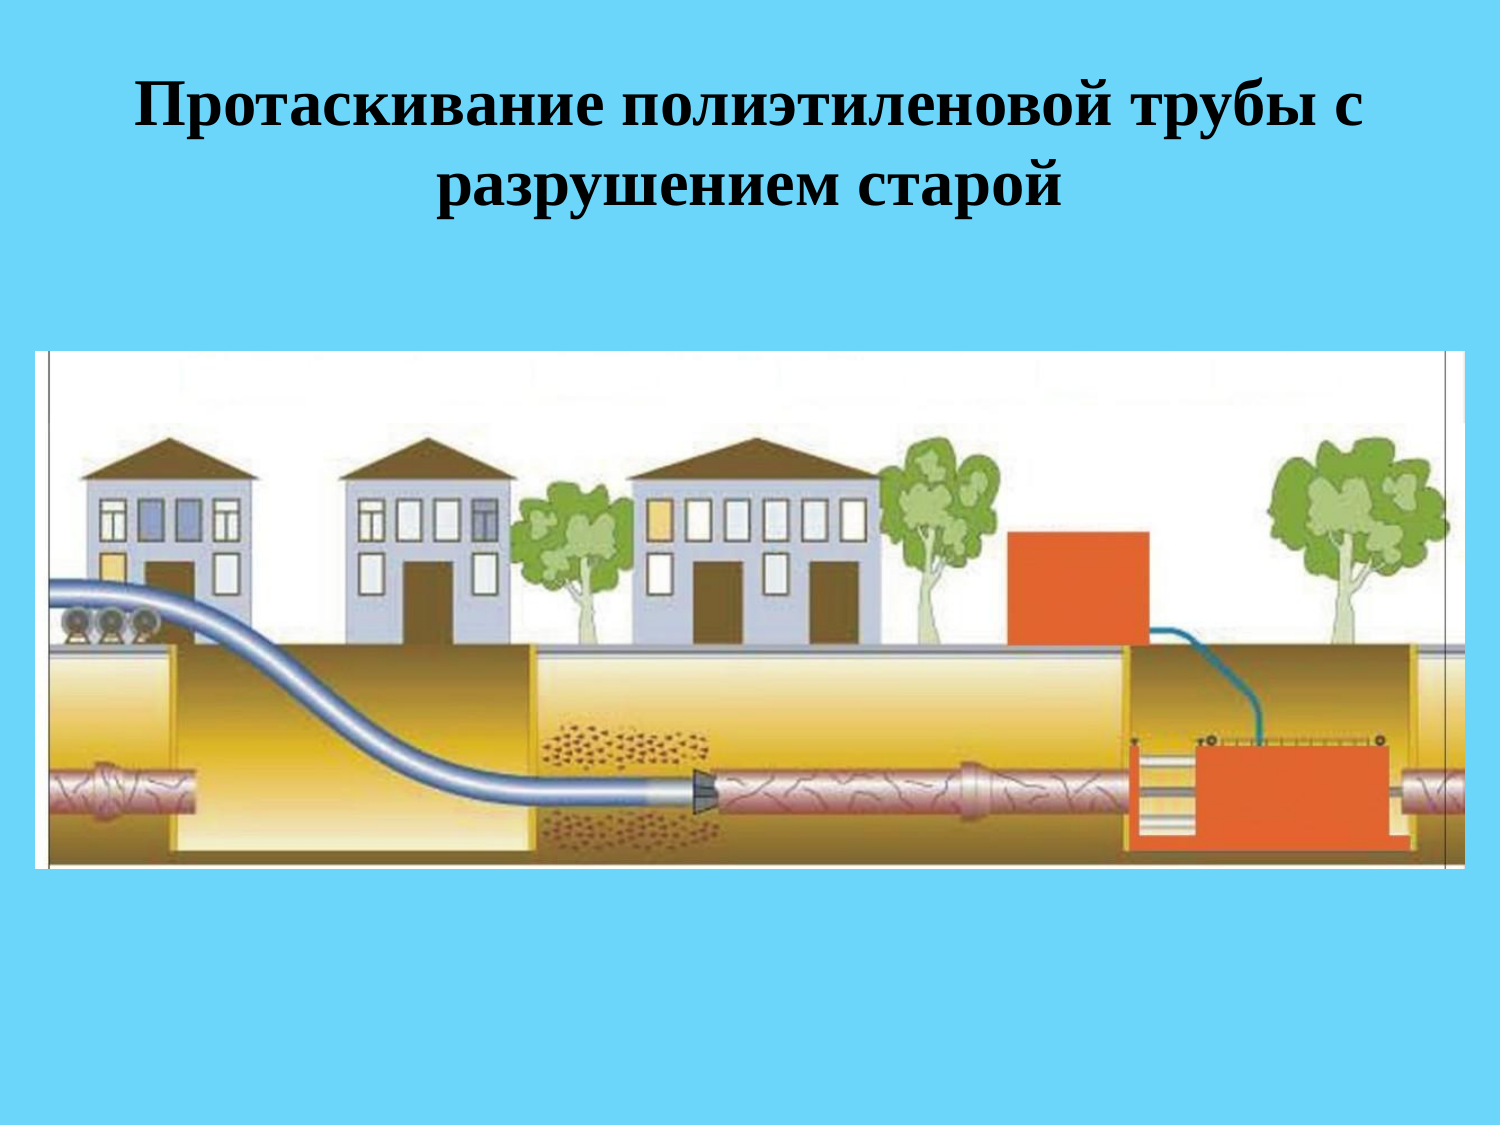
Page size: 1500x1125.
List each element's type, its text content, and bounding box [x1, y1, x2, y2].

title Протаскивание полиэтиленовой трубы с разрушением старой [75, 45, 1425, 233]
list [34, 351, 1466, 869]
